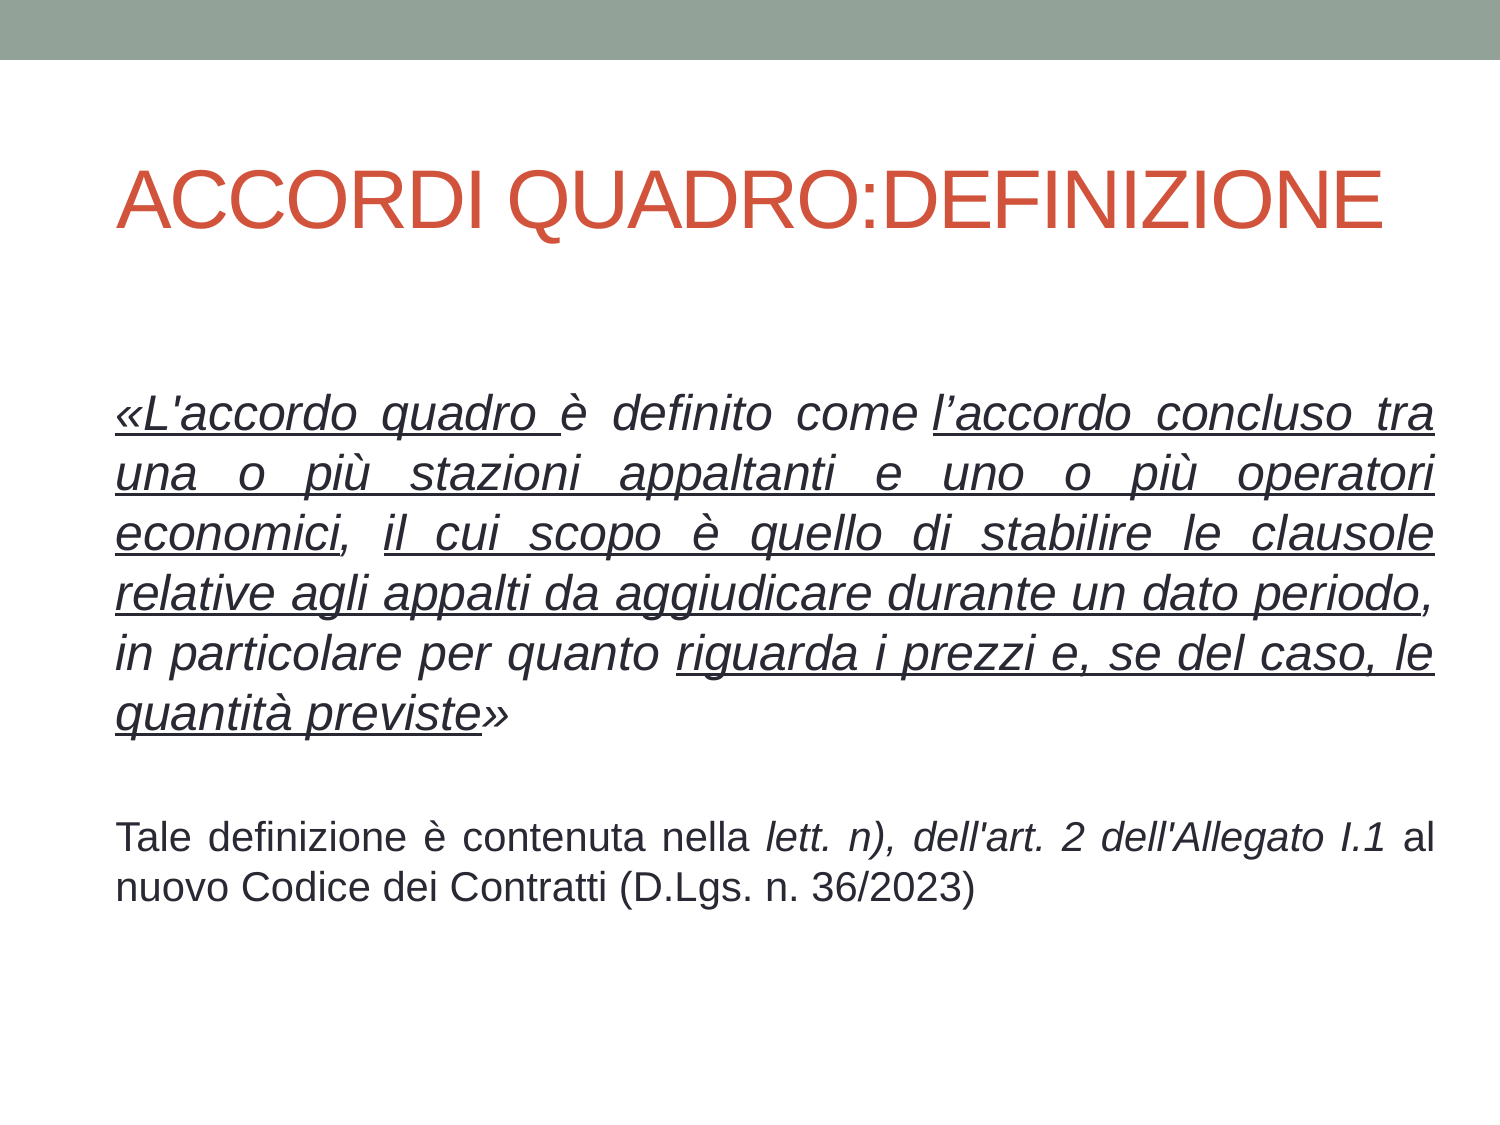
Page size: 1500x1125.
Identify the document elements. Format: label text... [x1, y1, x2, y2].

list «L'accordo quadro è definito come l’accordo concluso tra una o più stazioni appaltanti e uno o più operatori economici, il cui scopo è quello di stabilire le clausole relative agli appalti da aggiudicare durante un dato periodo, in particolare per quanto riguarda i prezzi e, se del caso, le quantità previste» Tale definizione è contenuta nella lett. n), dell'art. 2 dell'Allegato I.1 al nuovo Codice dei Contratti (D.Lgs. n. 36/2023) [100, 302, 1451, 1103]
title ACCORDI QUADRO:DEFINIZIONE [76, 113, 1427, 277]
